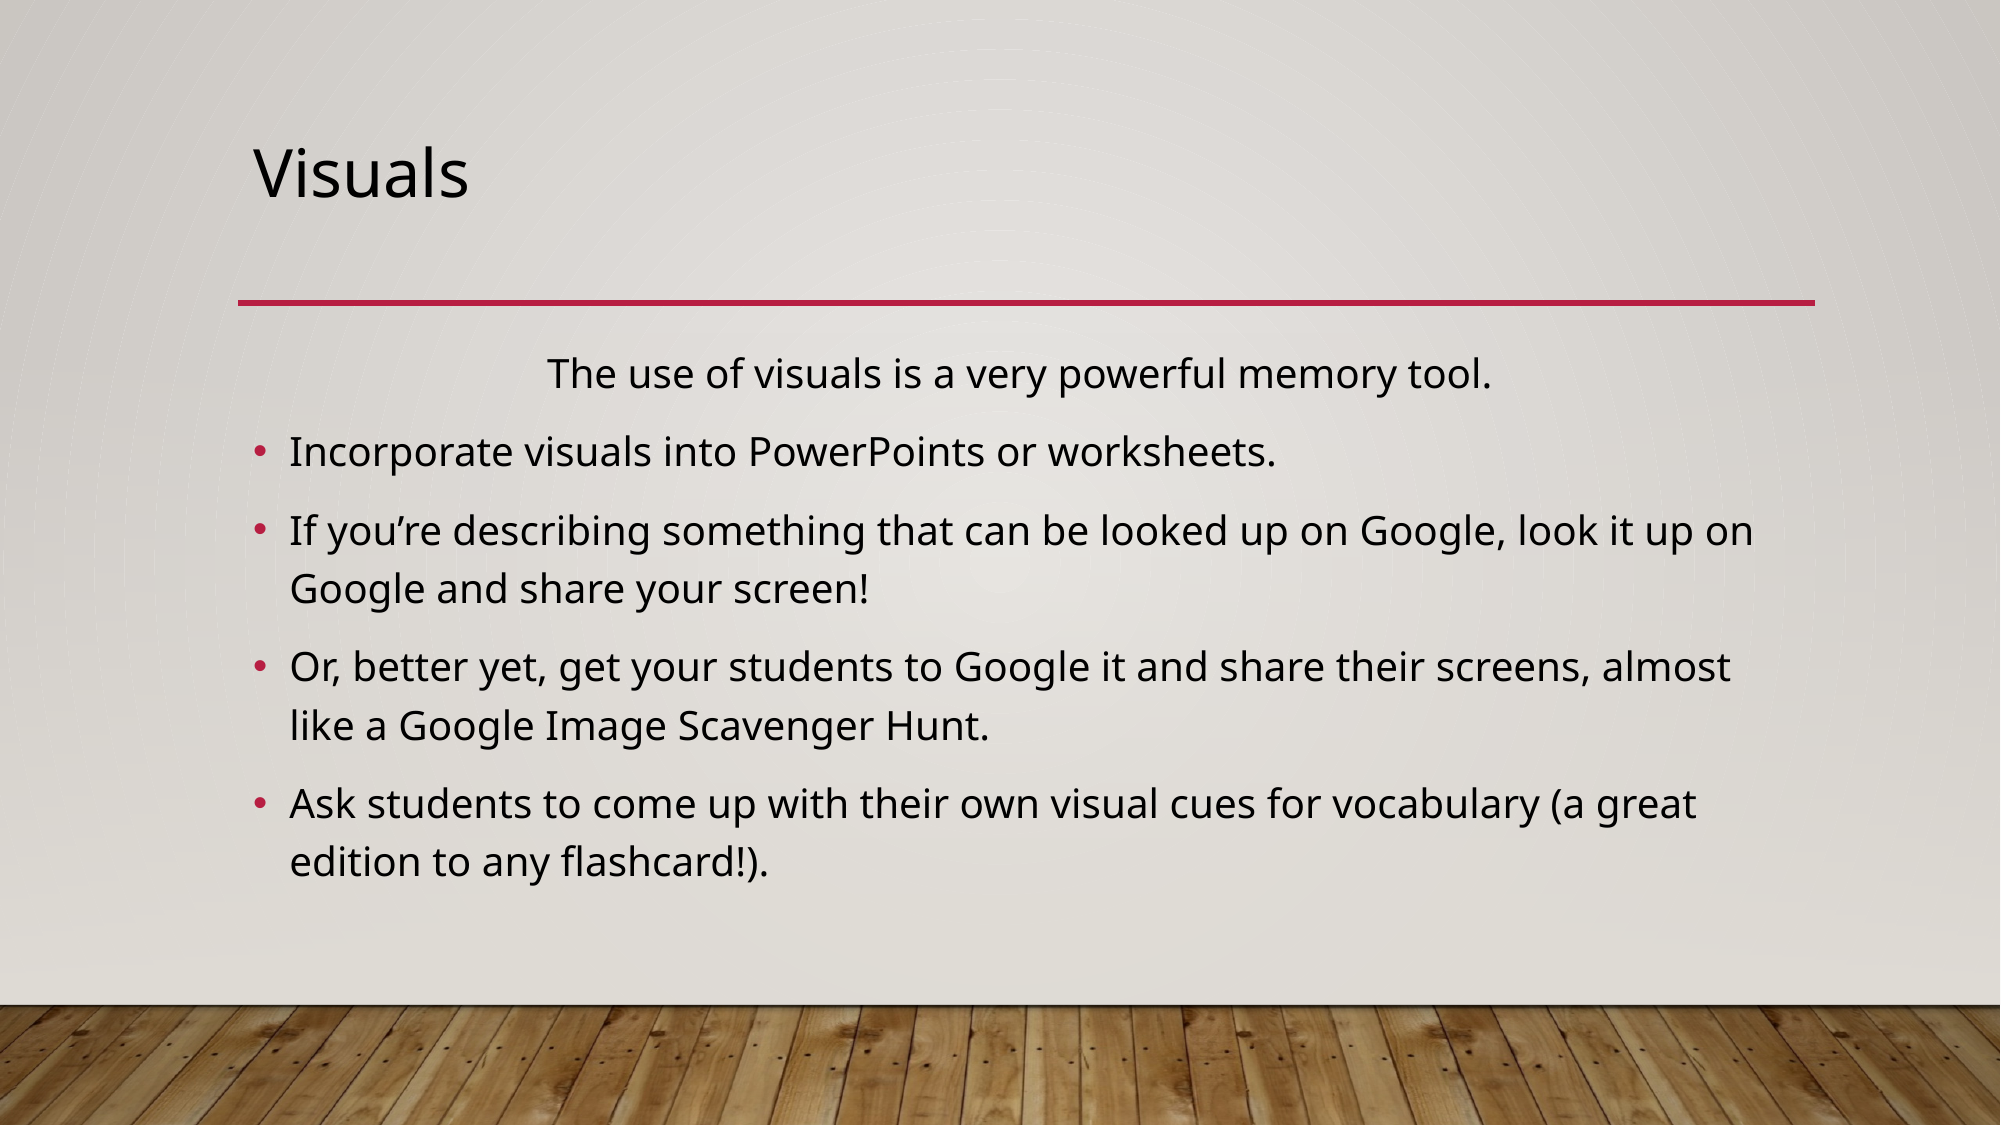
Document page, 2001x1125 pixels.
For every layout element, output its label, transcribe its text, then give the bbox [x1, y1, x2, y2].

picture [0, 1005, 2000, 1125]
title Visuals [238, 131, 1814, 305]
list The use of visuals is a very powerful memory tool. Incorporate visuals into PowerPoints or worksheets. If you’re describing something that can be looked up on Google, look it up on Google and share your screen! Or, better yet, get your students to Google it and share their screens, almost like a Google Image Scavenger Hunt. Ask students to come up with their own visual cues for vocabulary (a great edition to any flashcard!). [238, 330, 1814, 897]
